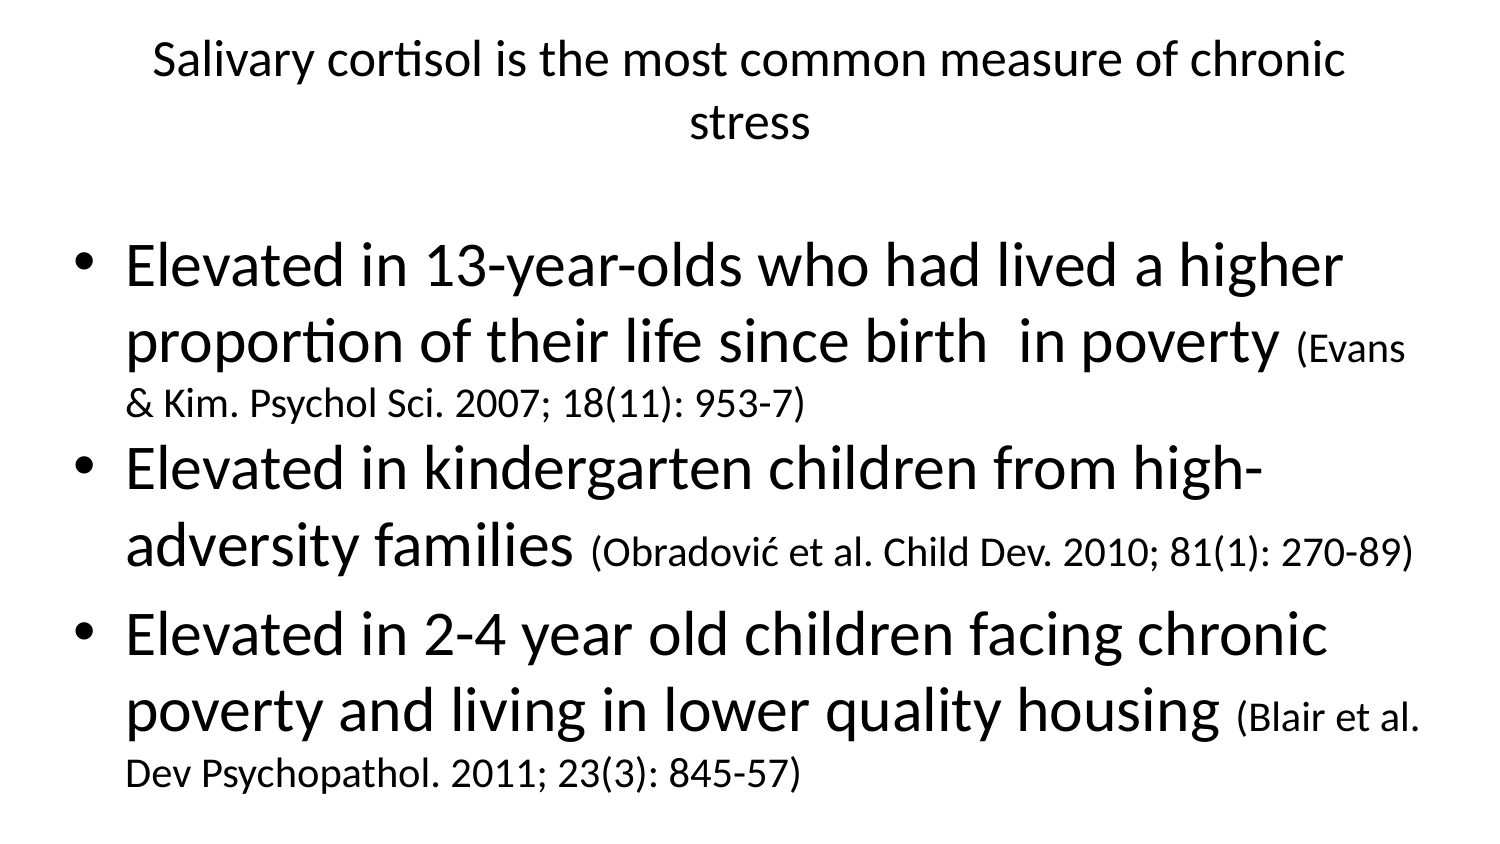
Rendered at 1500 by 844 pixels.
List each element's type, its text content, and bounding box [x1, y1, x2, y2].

list Elevated in 13-year-olds who had lived a higher proportion of their life since birth in poverty (Evans & Kim. Psychol Sci. 2007; 18(11): 953-7) Elevated in kindergarten children from high-adversity families (Obradović et al. Child Dev. 2010; 81(1): 270-89) Elevated in 2-4 year old children facing chronic poverty and living in lower quality housing (Blair et al. Dev Psychopathol. 2011; 23(3): 845-57) [58, 215, 1453, 812]
title Salivary cortisol is the most common measure of chronic stress [75, 16, 1425, 158]
